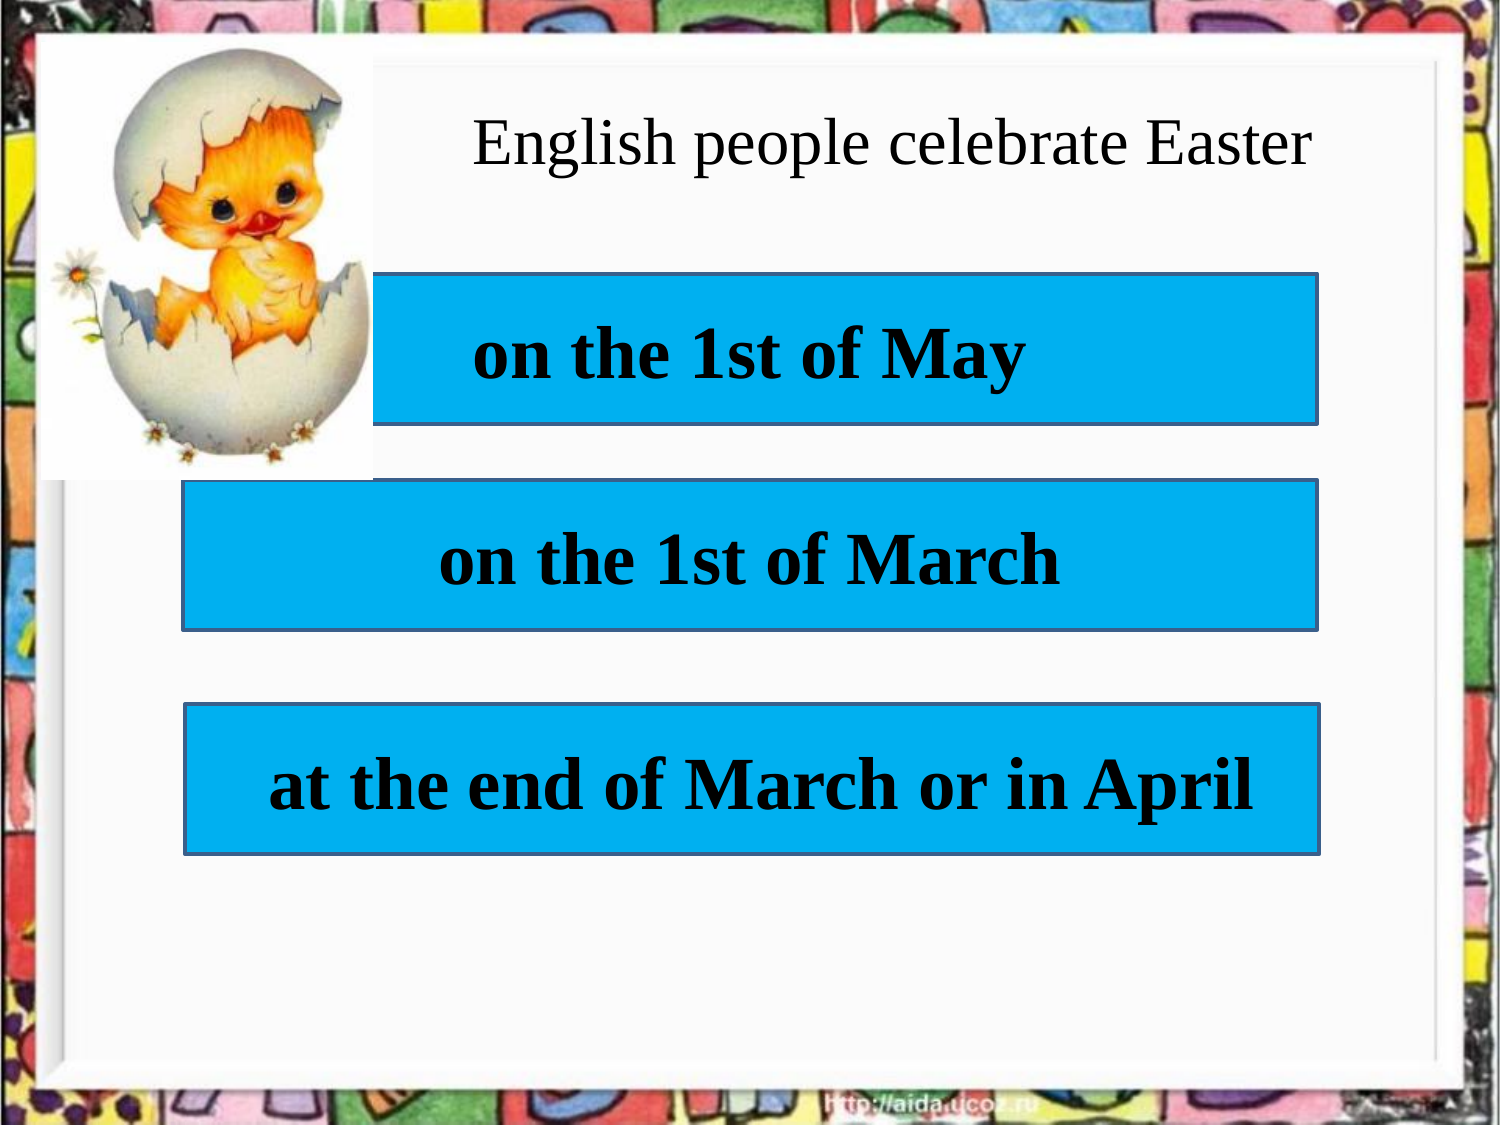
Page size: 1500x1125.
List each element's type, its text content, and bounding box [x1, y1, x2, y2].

list English people celebrate Easter [379, 90, 1427, 213]
text_box on the 1st of March [181, 478, 1319, 632]
picture [0, 0, 1500, 1125]
text_box at the end of March or in April [183, 702, 1321, 856]
text_box on the 1st of May [379, 272, 1319, 426]
